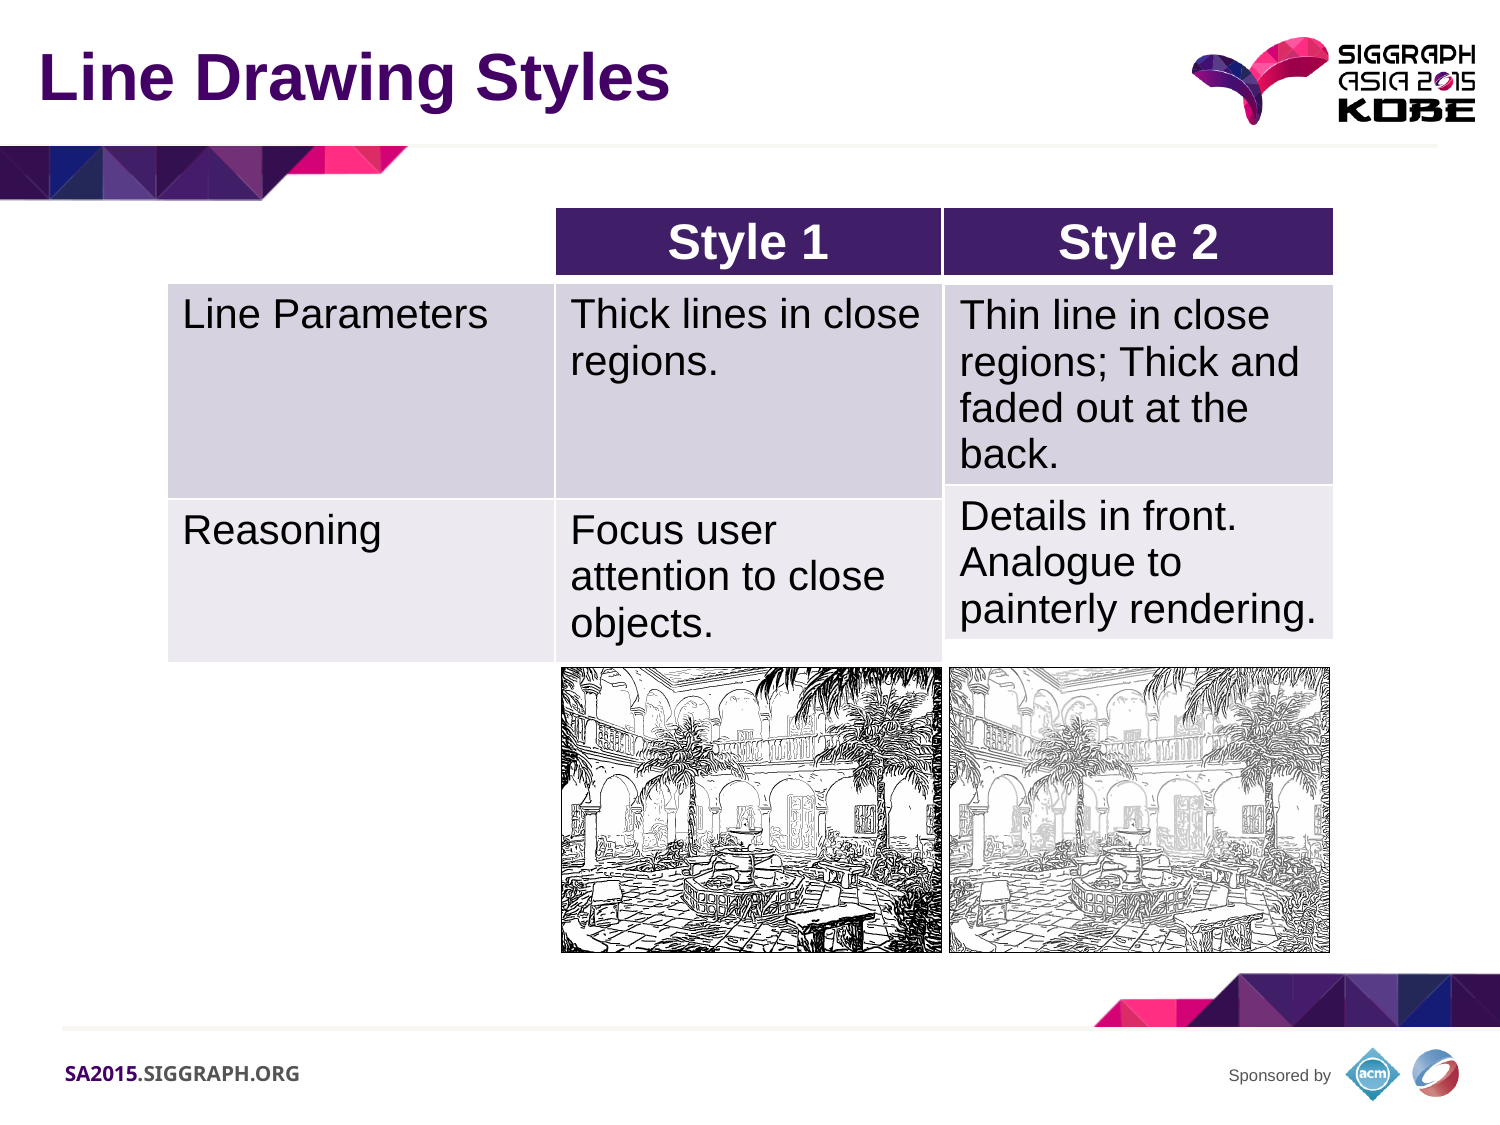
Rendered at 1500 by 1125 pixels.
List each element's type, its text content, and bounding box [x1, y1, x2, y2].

table_header Thick lines in close regions. [556, 284, 942, 498]
title Line Drawing Styles [23, 2, 1144, 146]
table_cell Details in front. Analogue to painterly rendering. [945, 486, 1333, 639]
picture [948, 667, 1330, 954]
picture [1192, 37, 1475, 125]
picture [1094, 973, 1500, 1122]
table_cell Reasoning [168, 500, 554, 662]
table_header Style 1 [556, 208, 941, 275]
table_header Thin line in close regions; Thick and faded out at the back. [945, 285, 1333, 484]
picture [0, 146, 408, 201]
table_header Line Parameters [168, 284, 554, 498]
picture [560, 667, 942, 954]
table_header Style 2 [944, 208, 1333, 275]
table_cell Focus user attention to close objects. [556, 500, 942, 662]
